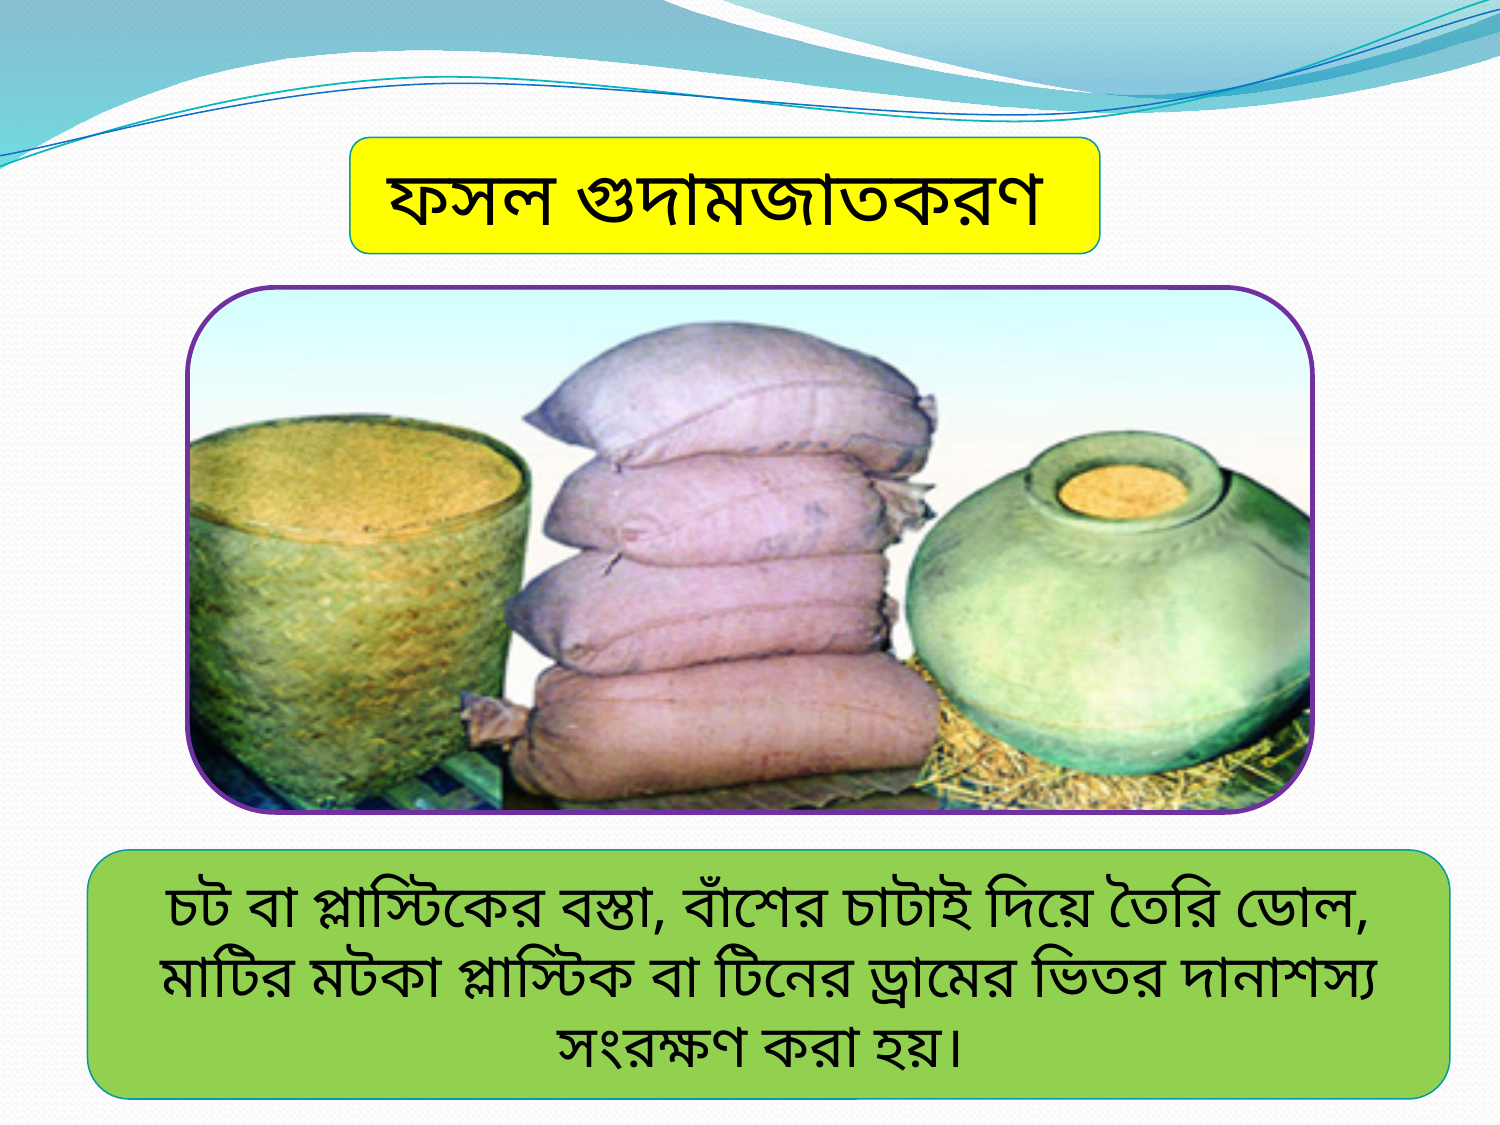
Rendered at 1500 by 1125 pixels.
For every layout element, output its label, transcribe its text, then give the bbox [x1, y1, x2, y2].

text_box চট বা প্লাস্টিকের বস্তা, বাঁশের চাটাই দিয়ে তৈরি ডোল, মাটির মটকা প্লাস্টিক বা টিনের ড্রামের ভিতর দানাশস্য সংরক্ষণ করা হয়। [86, 849, 1451, 1100]
picture [187, 287, 1313, 813]
text_box ফসল গুদামজাতকরণ [349, 136, 1101, 255]
